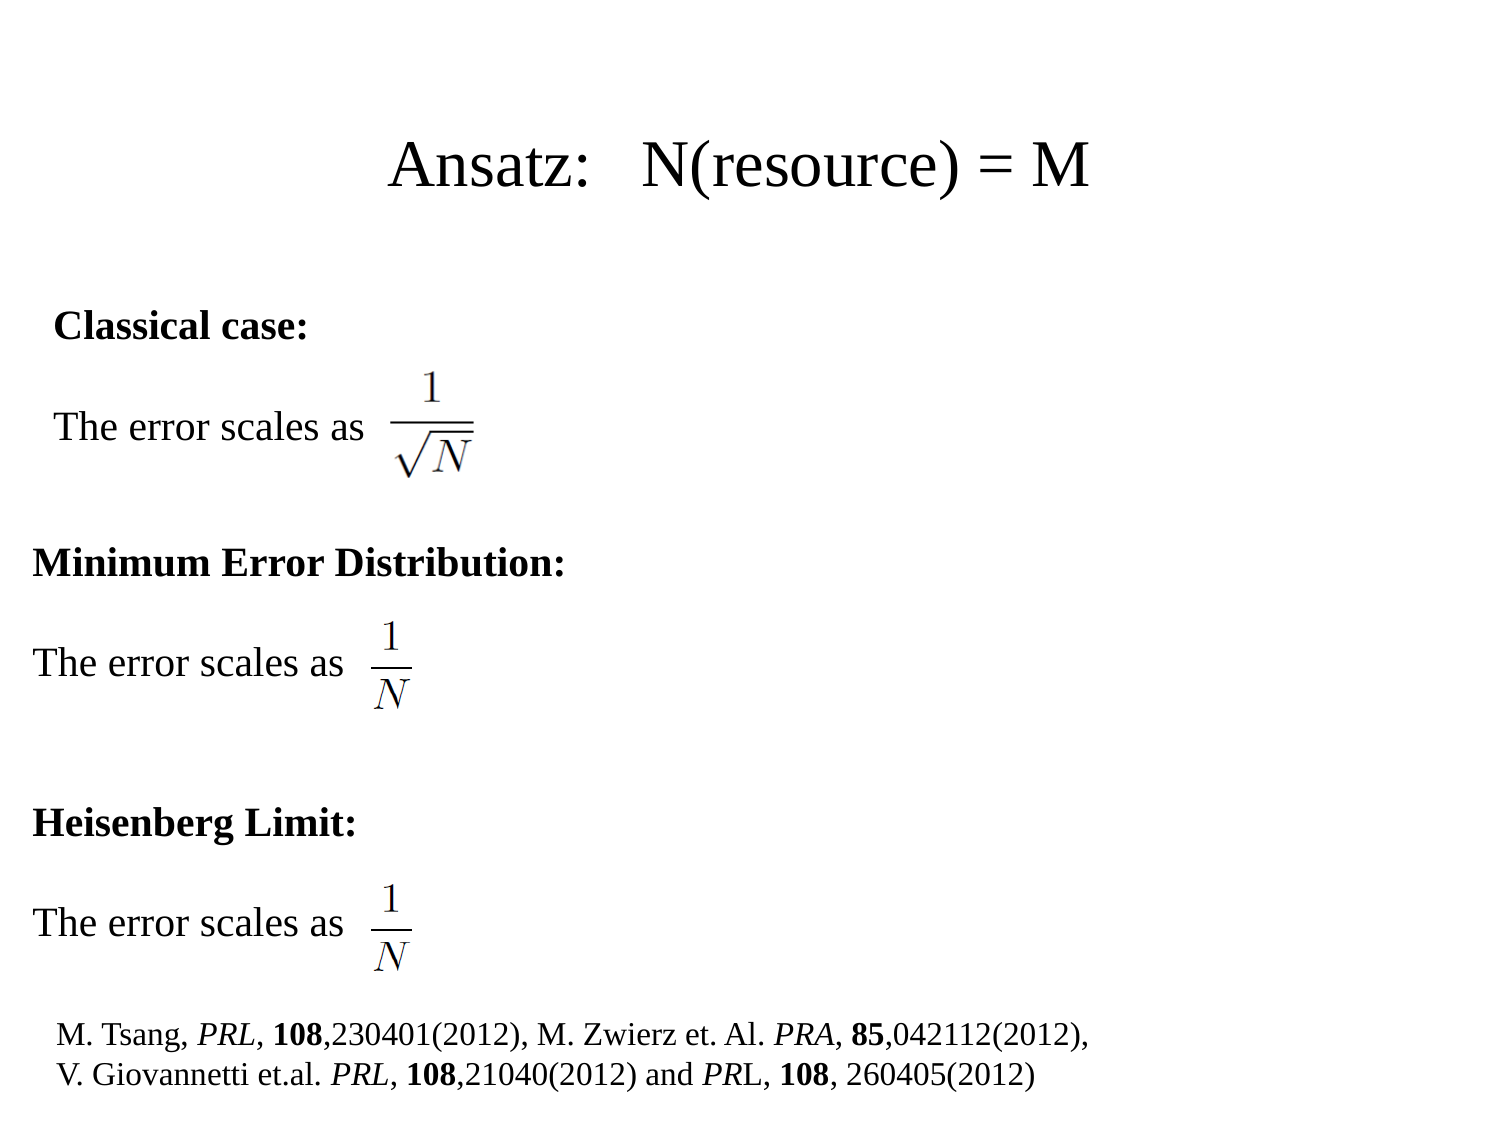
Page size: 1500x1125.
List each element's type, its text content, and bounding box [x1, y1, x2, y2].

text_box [17, 526, 1412, 714]
title Ansatz: N(resource) = M [64, 66, 1415, 254]
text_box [17, 786, 1436, 1101]
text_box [38, 290, 1433, 483]
